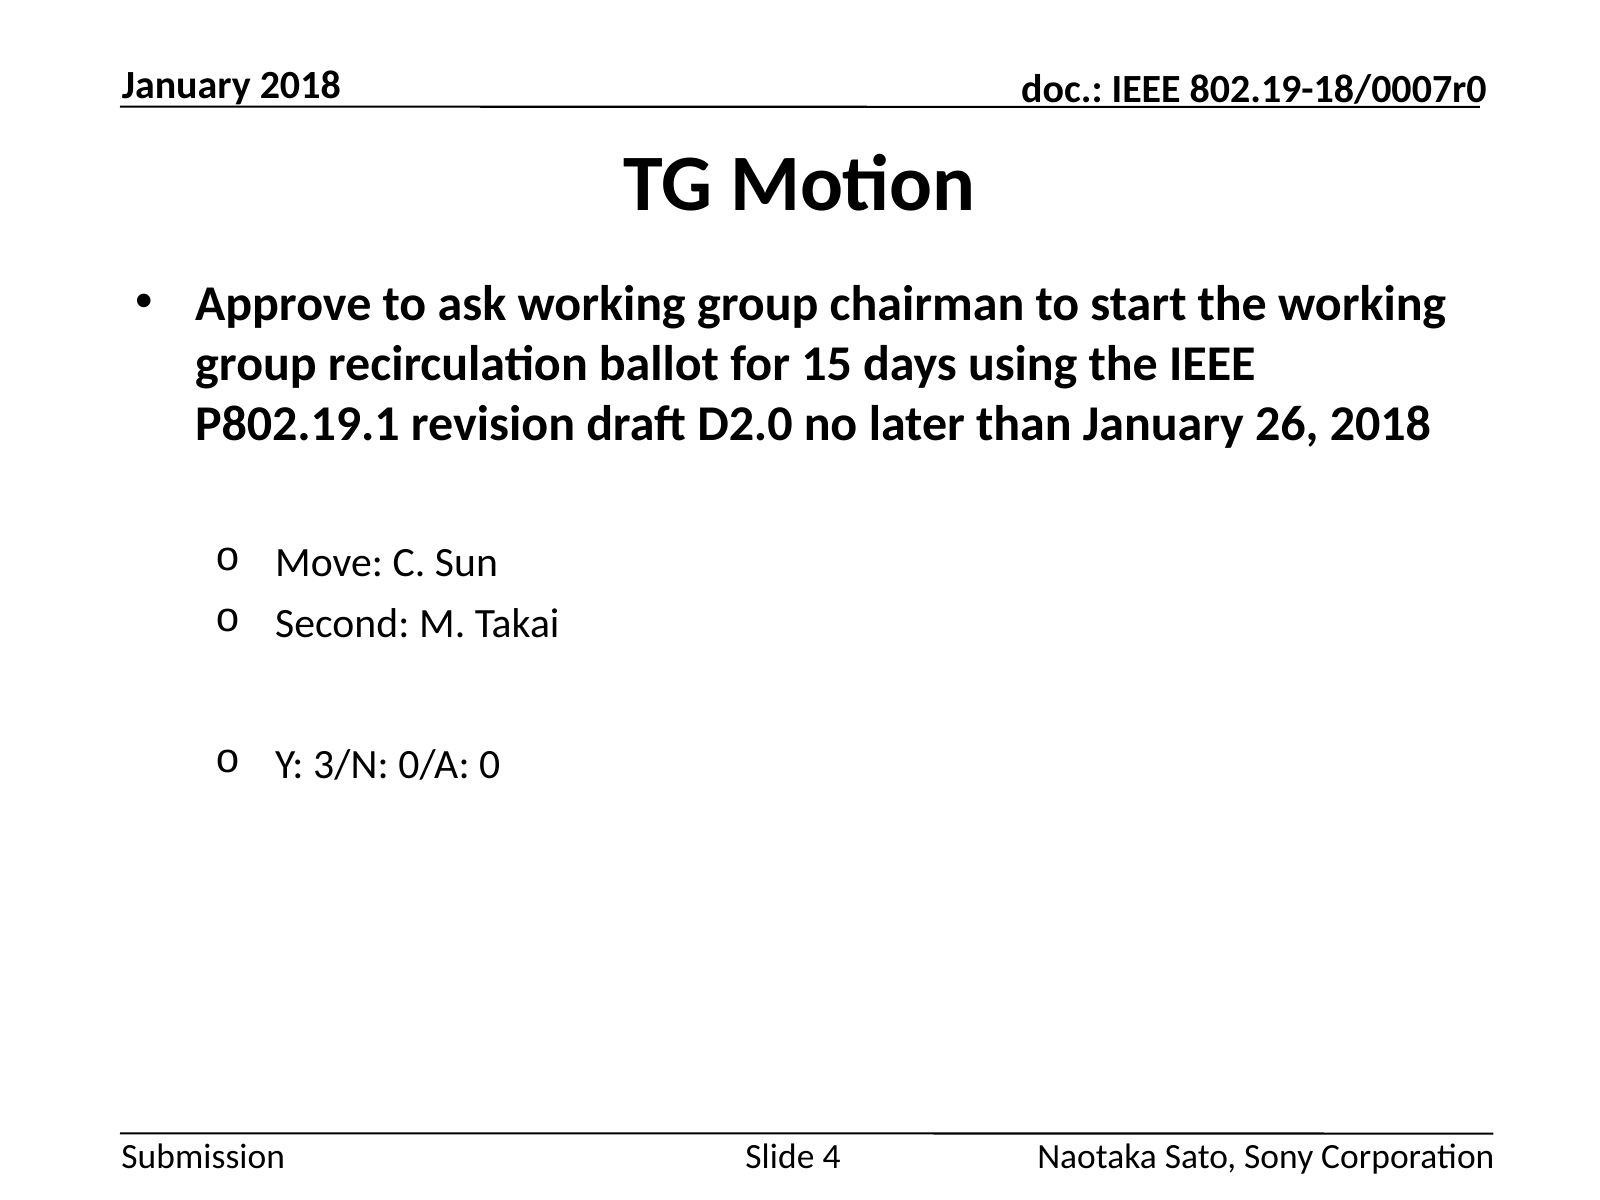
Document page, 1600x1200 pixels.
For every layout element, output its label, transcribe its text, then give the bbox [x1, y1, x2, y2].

list Approve to ask working group chairman to start the working group recirculation ballot for 15 days using the IEEE P802.19.1 revision draft D2.0 no later than January 26, 2018 Move: C. Sun Second: M. Takai Y: 3/N: 0/A: 0 [119, 262, 1480, 1126]
title TG Motion [119, 119, 1480, 238]
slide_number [121, 58, 451, 107]
footer Naotaka Sato, Sony Corporation [937, 1132, 1495, 1174]
slide_number Slide 4 [733, 1132, 854, 1197]
